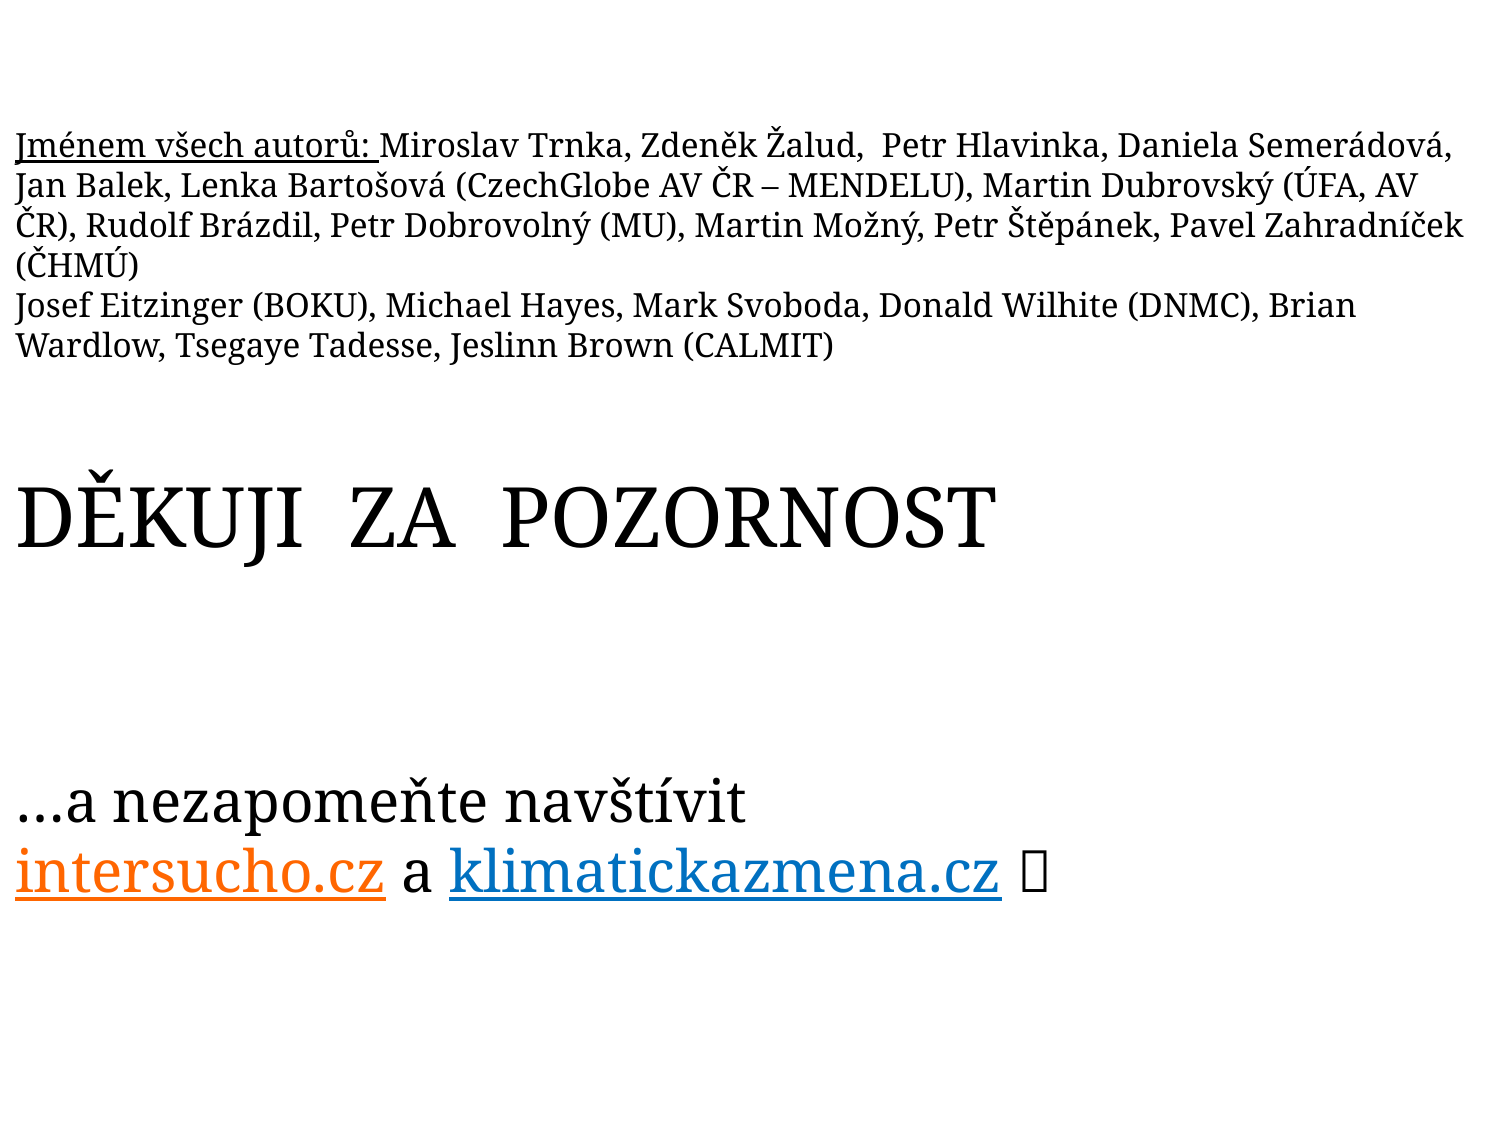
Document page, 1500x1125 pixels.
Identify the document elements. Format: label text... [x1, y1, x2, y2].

subtitle Jménem všech autorů: Miroslav Trnka, Zdeněk Žalud, Petr Hlavinka, Daniela Semerádová, Jan Balek, Lenka Bartošová (CzechGlobe AV ČR – MENDELU), Martin Dubrovský (ÚFA, AV ČR), Rudolf Brázdil, Petr Dobrovolný (MU), Martin Možný, Petr Štěpánek, Pavel Zahradníček (ČHMÚ) Josef Eitzinger (BOKU), Michael Hayes, Mark Svoboda, Donald Wilhite (DNMC), Brian Wardlow, Tsegaye Tadesse, Jeslinn Brown (CALMIT) DĚKUJI ZA POZORNOST …a nezapomeňte navštívit intersucho.cz a klimatickazmena.cz  [0, 117, 1500, 912]
